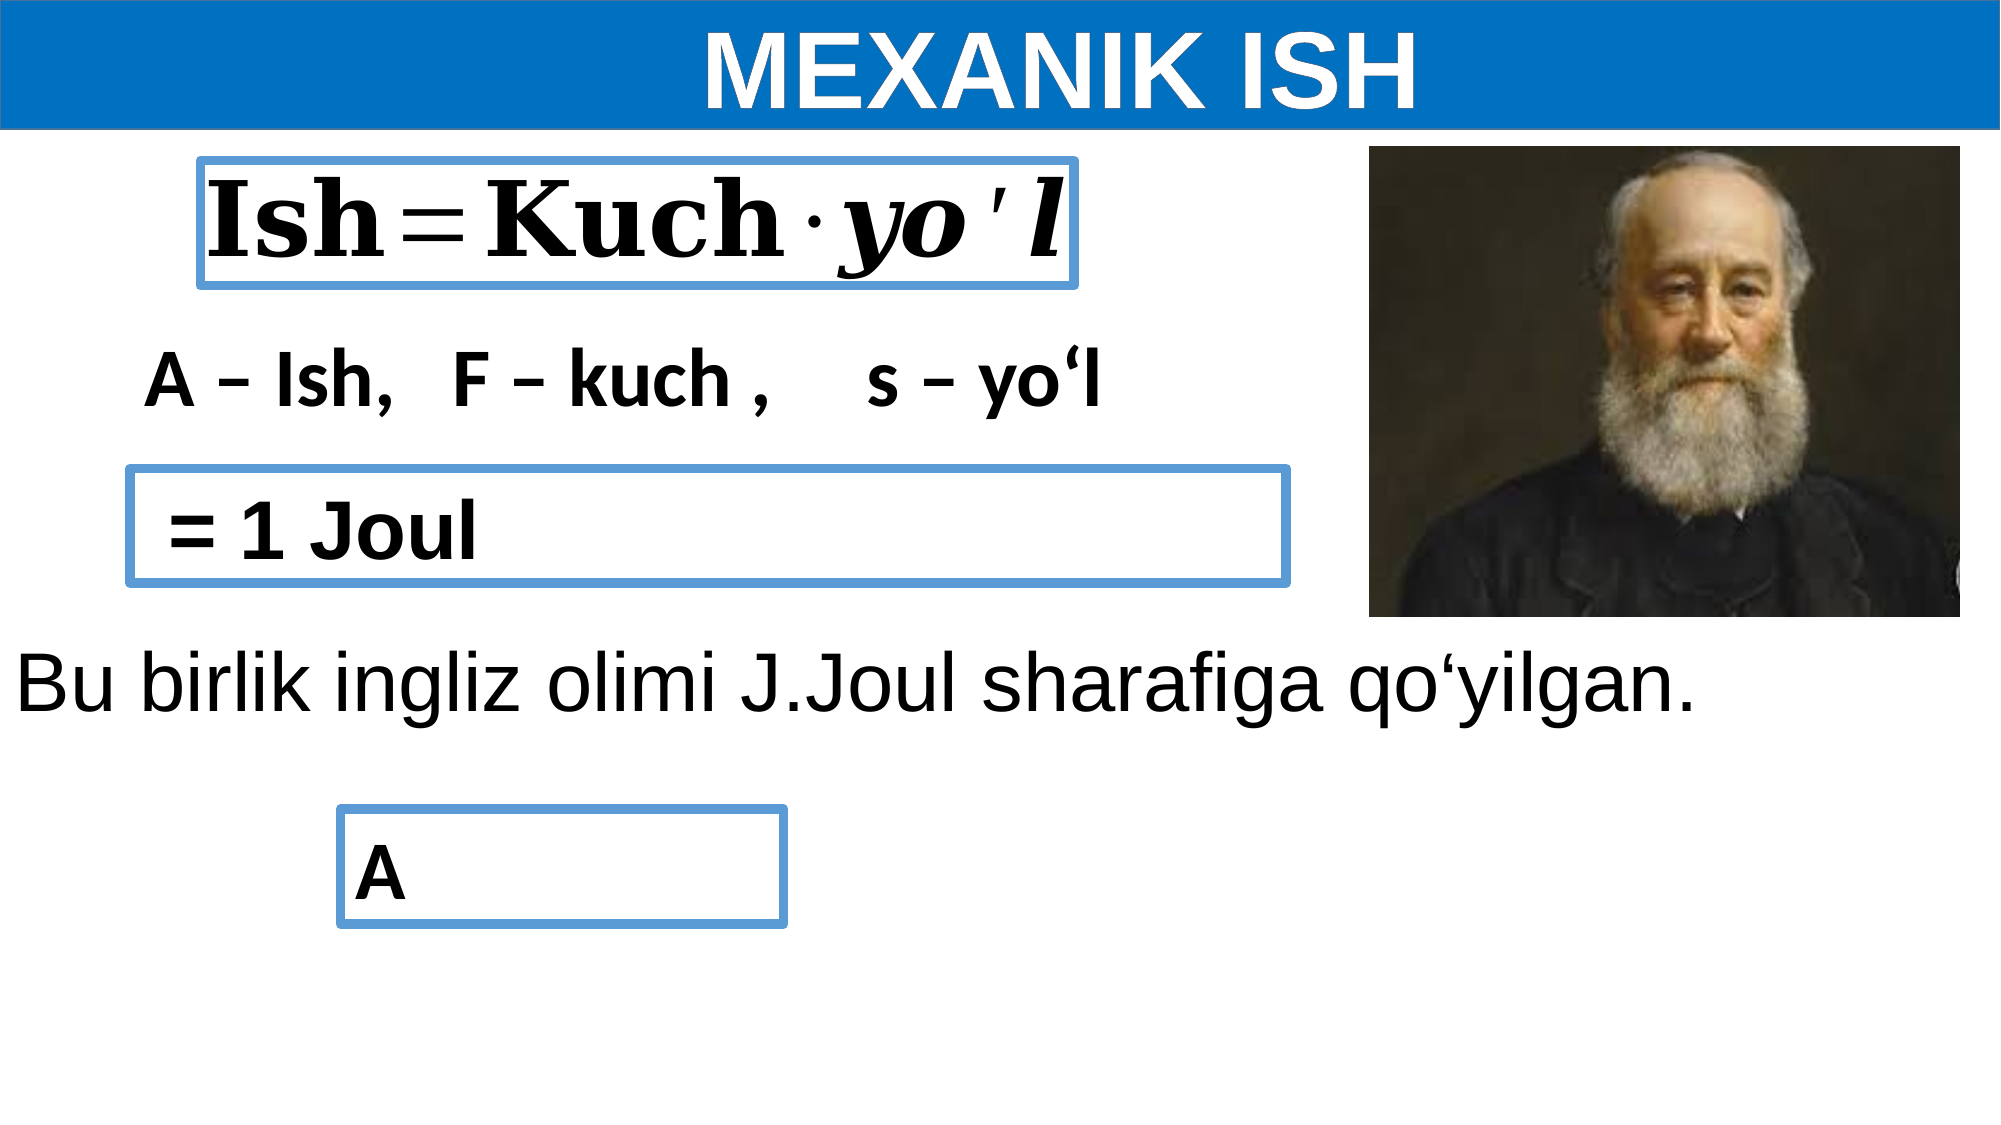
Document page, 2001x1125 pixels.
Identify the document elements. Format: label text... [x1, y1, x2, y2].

text_box A – Ish, F – kuch , s – yo‘l [130, 316, 1368, 431]
picture [1368, 146, 1960, 617]
text_box MEXANIK ISH [0, 0, 2000, 130]
text_box Bu birlik ingliz olimi J.Joul sharafiga qo‘yilgan. [0, 620, 1783, 736]
